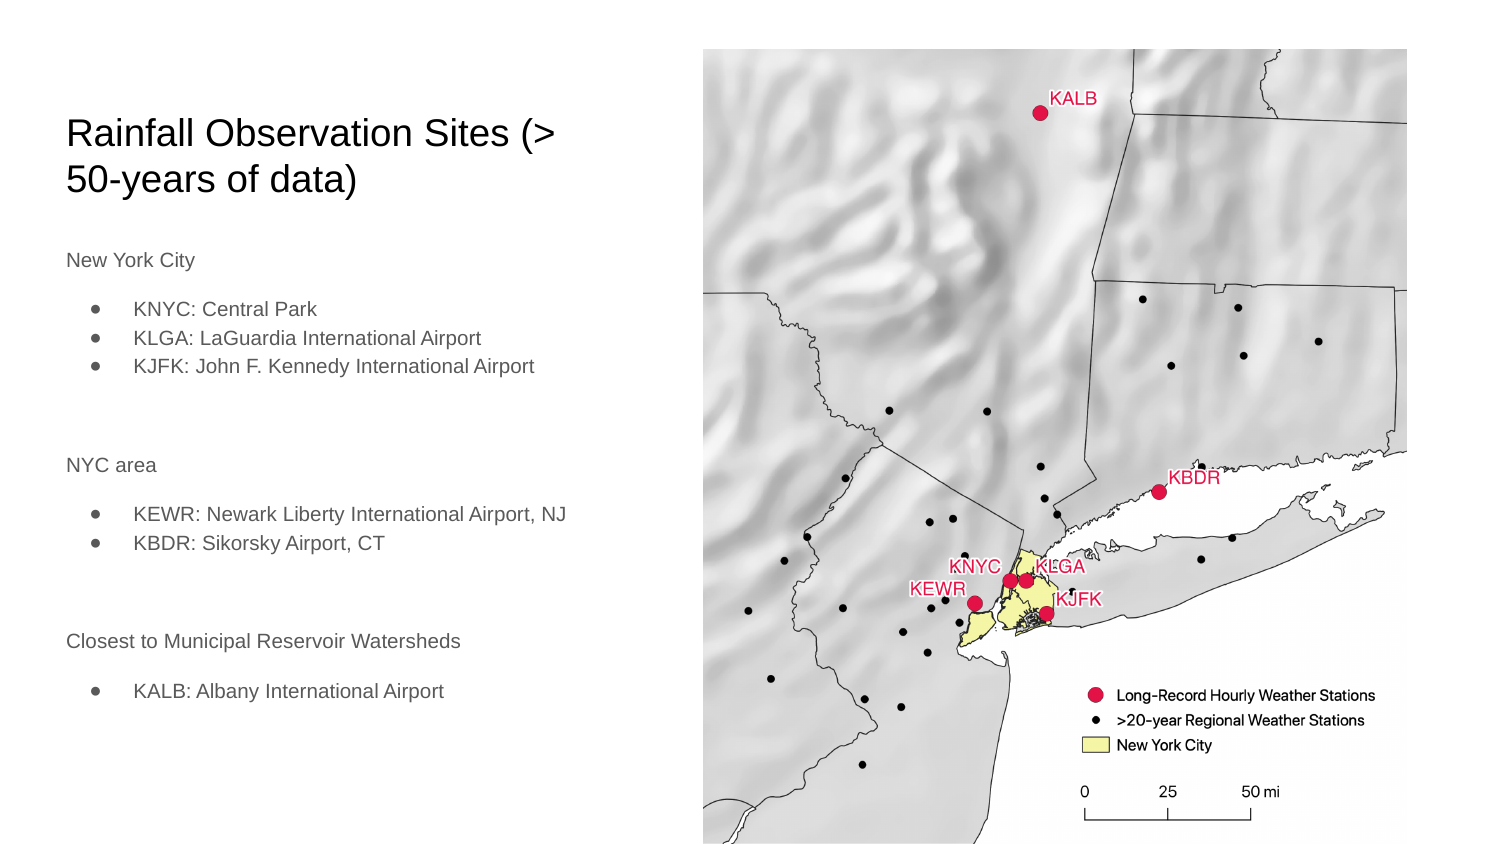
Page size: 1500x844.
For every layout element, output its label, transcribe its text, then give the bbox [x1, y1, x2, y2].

title Rainfall Observation Sites (> 50-years of data) [51, 91, 637, 216]
list New York City KNYC: Central Park KLGA: LaGuardia International Airport KJFK: John F. Kennedy International Airport NYC area KEWR: Newark Liberty International Airport, NJ KBDR: Sikorsky Airport, CT Closest to Municipal Reservoir Watersheds KALB: Albany International Airport [51, 227, 696, 750]
picture [703, 49, 1407, 844]
